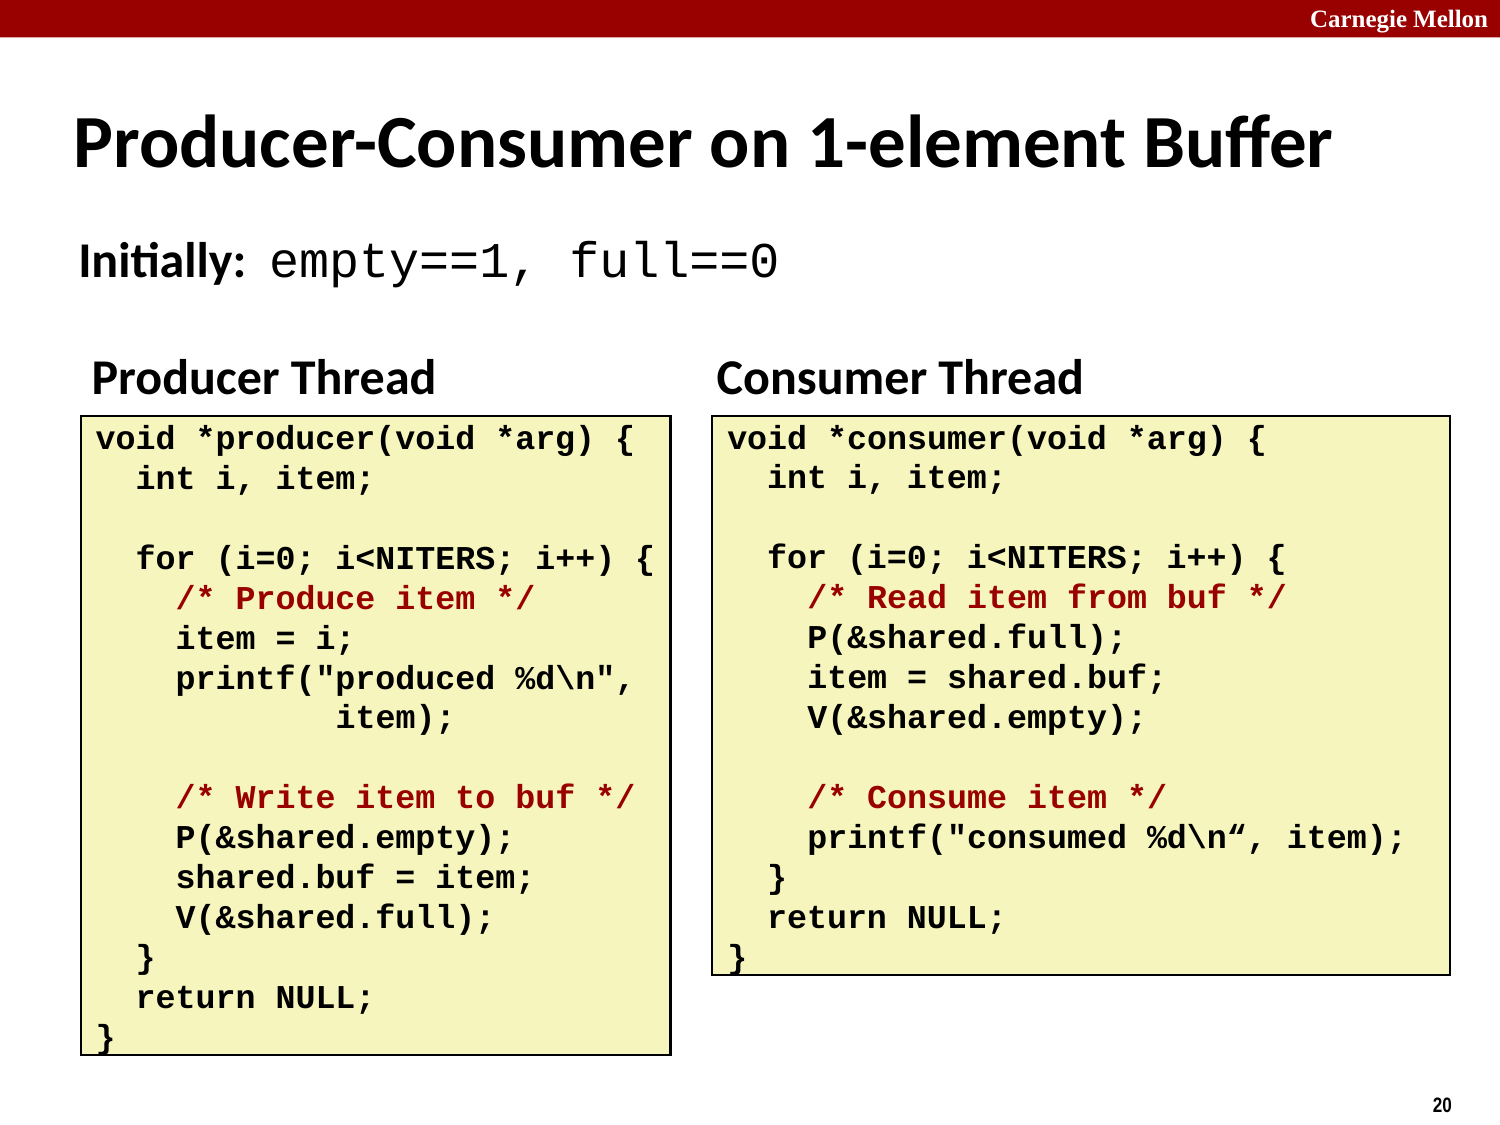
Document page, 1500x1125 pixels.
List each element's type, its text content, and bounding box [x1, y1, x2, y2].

text_box Producer Thread [76, 337, 452, 413]
text_box void *consumer(void *arg) { int i, item; for (i=0; i<NITERS; i++) { /* Read item from buf */ P(&shared.full); item = shared.buf; V(&shared.empty); /* Consume item */ printf("consumed %d\n“, item); } return NULL; } [712, 415, 1450, 975]
text_box Consumer Thread [701, 337, 1100, 413]
text_box Initially: empty==1, full==0 [63, 227, 795, 288]
title Producer-Consumer on 1-element Buffer [58, 74, 1413, 201]
text_box void *producer(void *arg) { int i, item; for (i=0; i<NITERS; i++) { /* Produce item */ item = i; printf("produced %d\n", item); /* Write item to buf */ P(&shared.empty); shared.buf = item; V(&shared.full); } return NULL; } [80, 416, 671, 1056]
